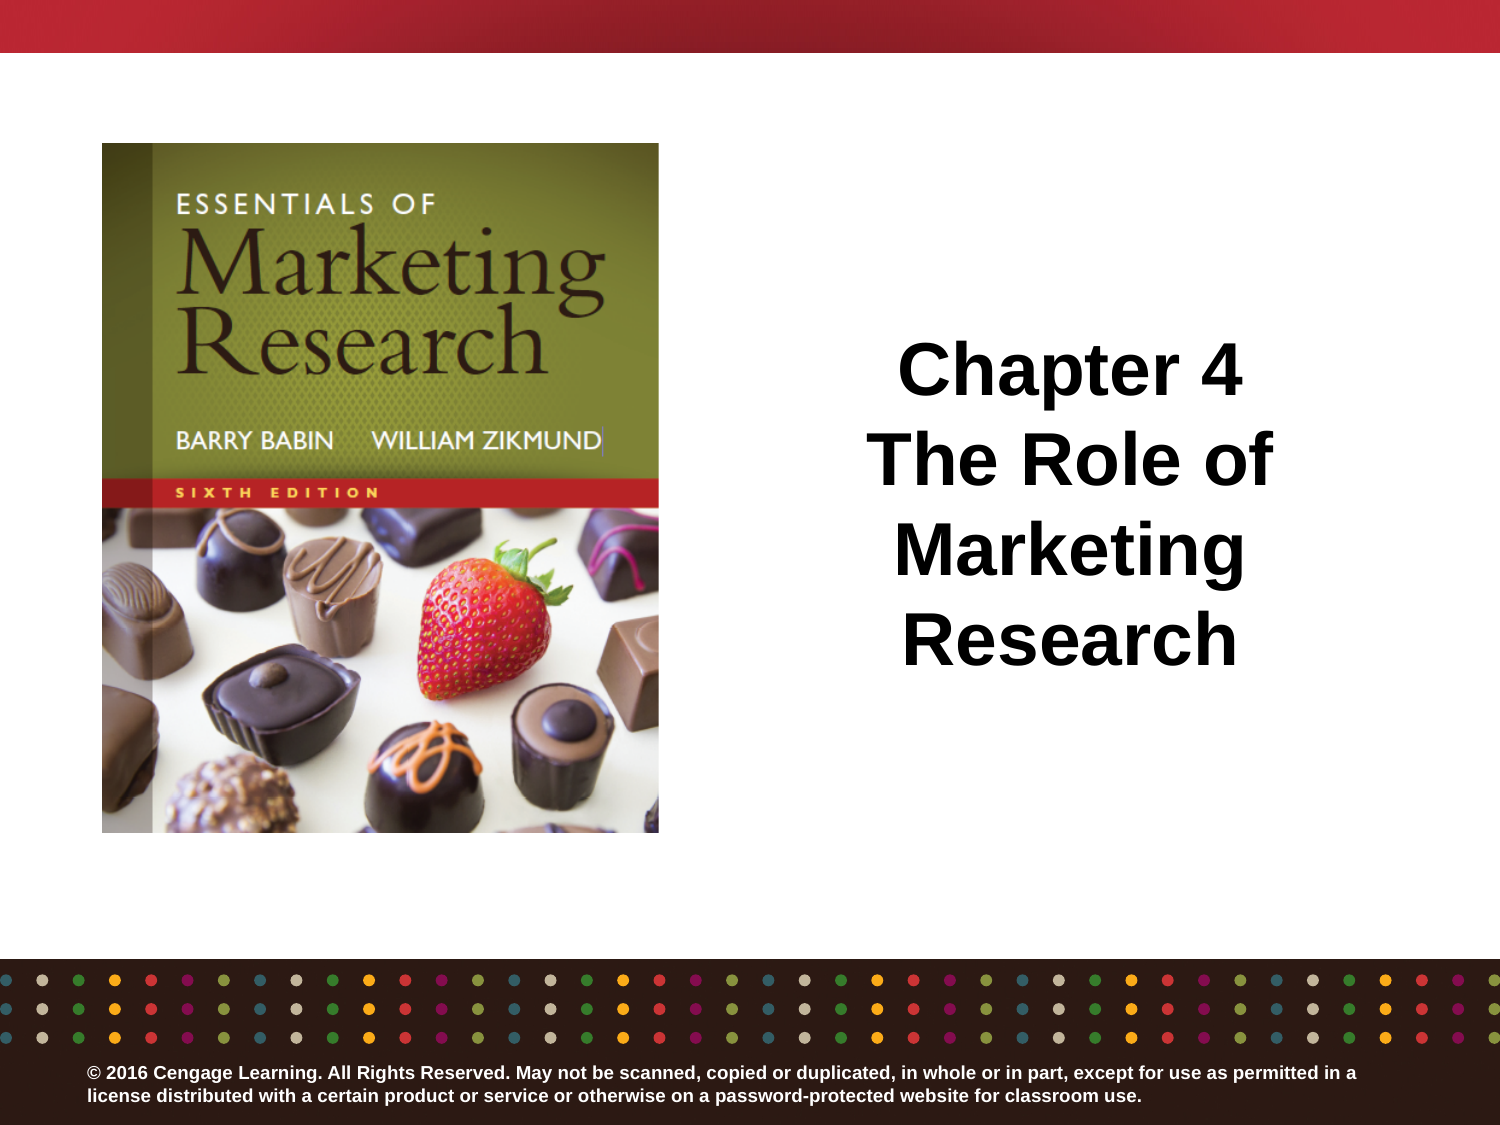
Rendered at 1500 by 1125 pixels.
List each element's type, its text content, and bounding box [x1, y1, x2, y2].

picture [102, 143, 660, 833]
picture [0, 959, 1500, 1125]
picture [0, 0, 1500, 53]
list Chapter 4 The Role of Marketing Research [731, 312, 1410, 691]
